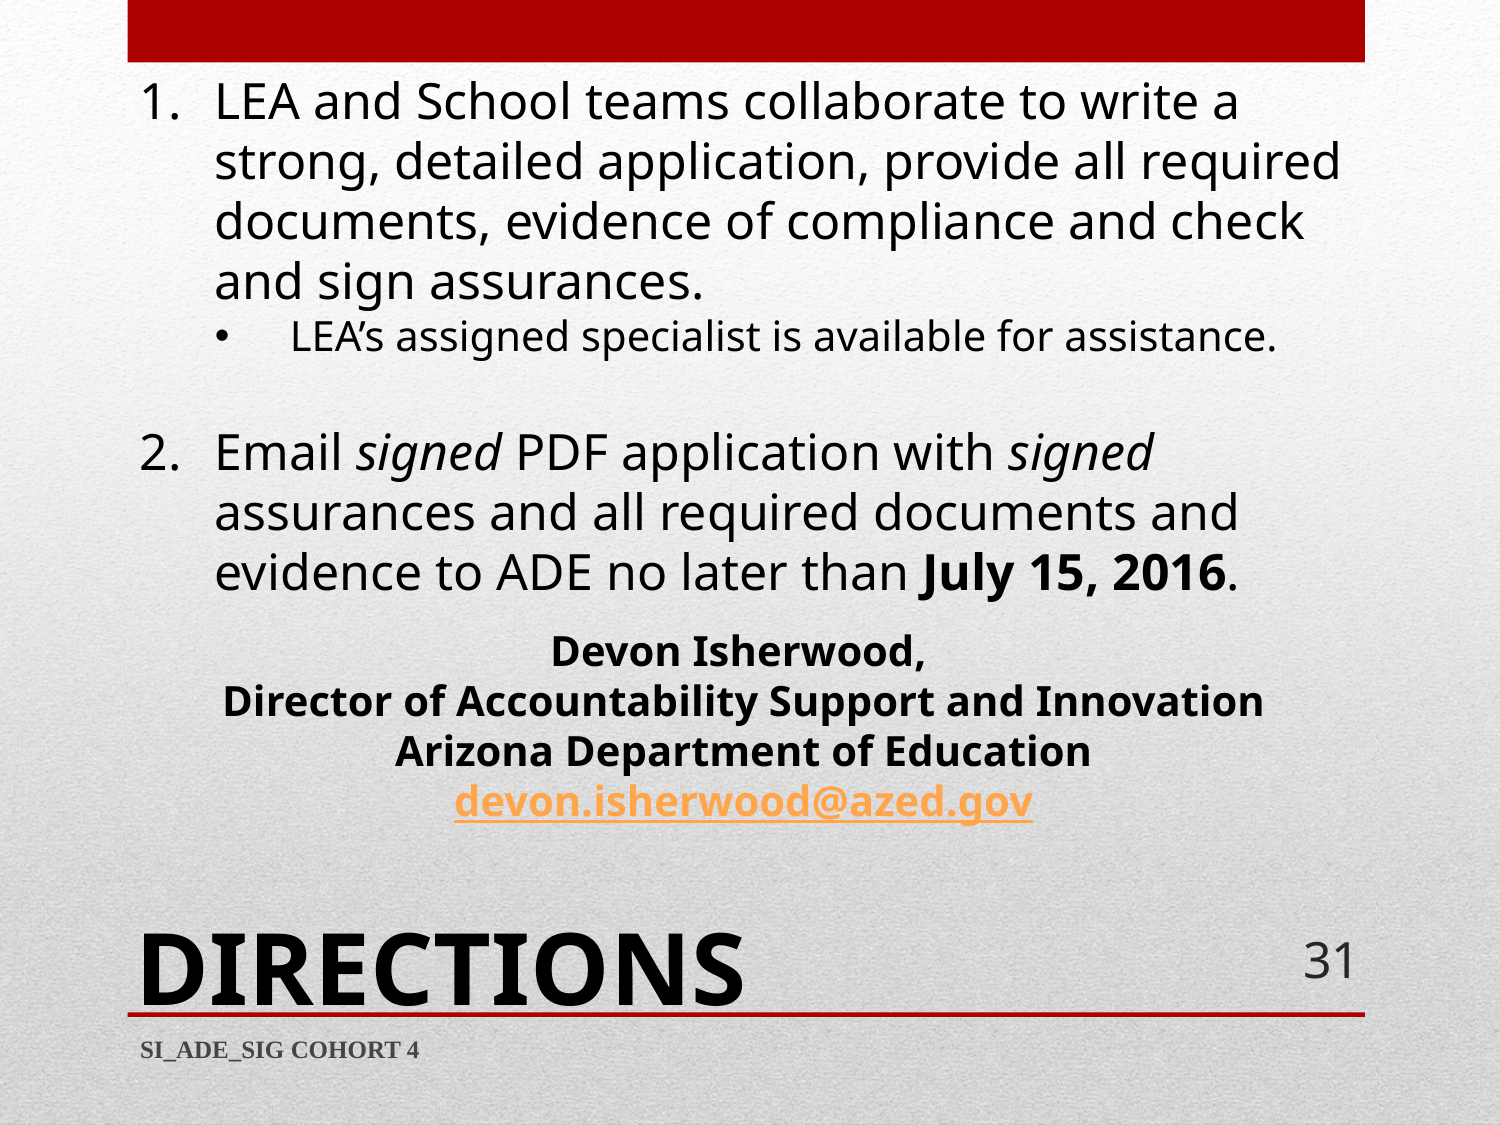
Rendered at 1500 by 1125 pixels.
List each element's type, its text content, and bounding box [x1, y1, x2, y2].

footer SI_ADE_SIG COHORT 4 [125, 1033, 925, 1079]
text_box LEA and School teams collaborate to write a strong, detailed application, provide all required documents, evidence of compliance and check and sign assurances. LEA’s assigned specialist is available for assistance. Email signed PDF application with signed assurances and all required documents and evidence to ADE no later than July 15, 2016. Devon Isherwood, Director of Accountability Support and Innovation Arizona Department of Education devon.isherwood@azed.gov [125, 62, 1363, 890]
text_box DIRECTIONS [120, 898, 1283, 1033]
slide_number 31 [1283, 933, 1375, 993]
